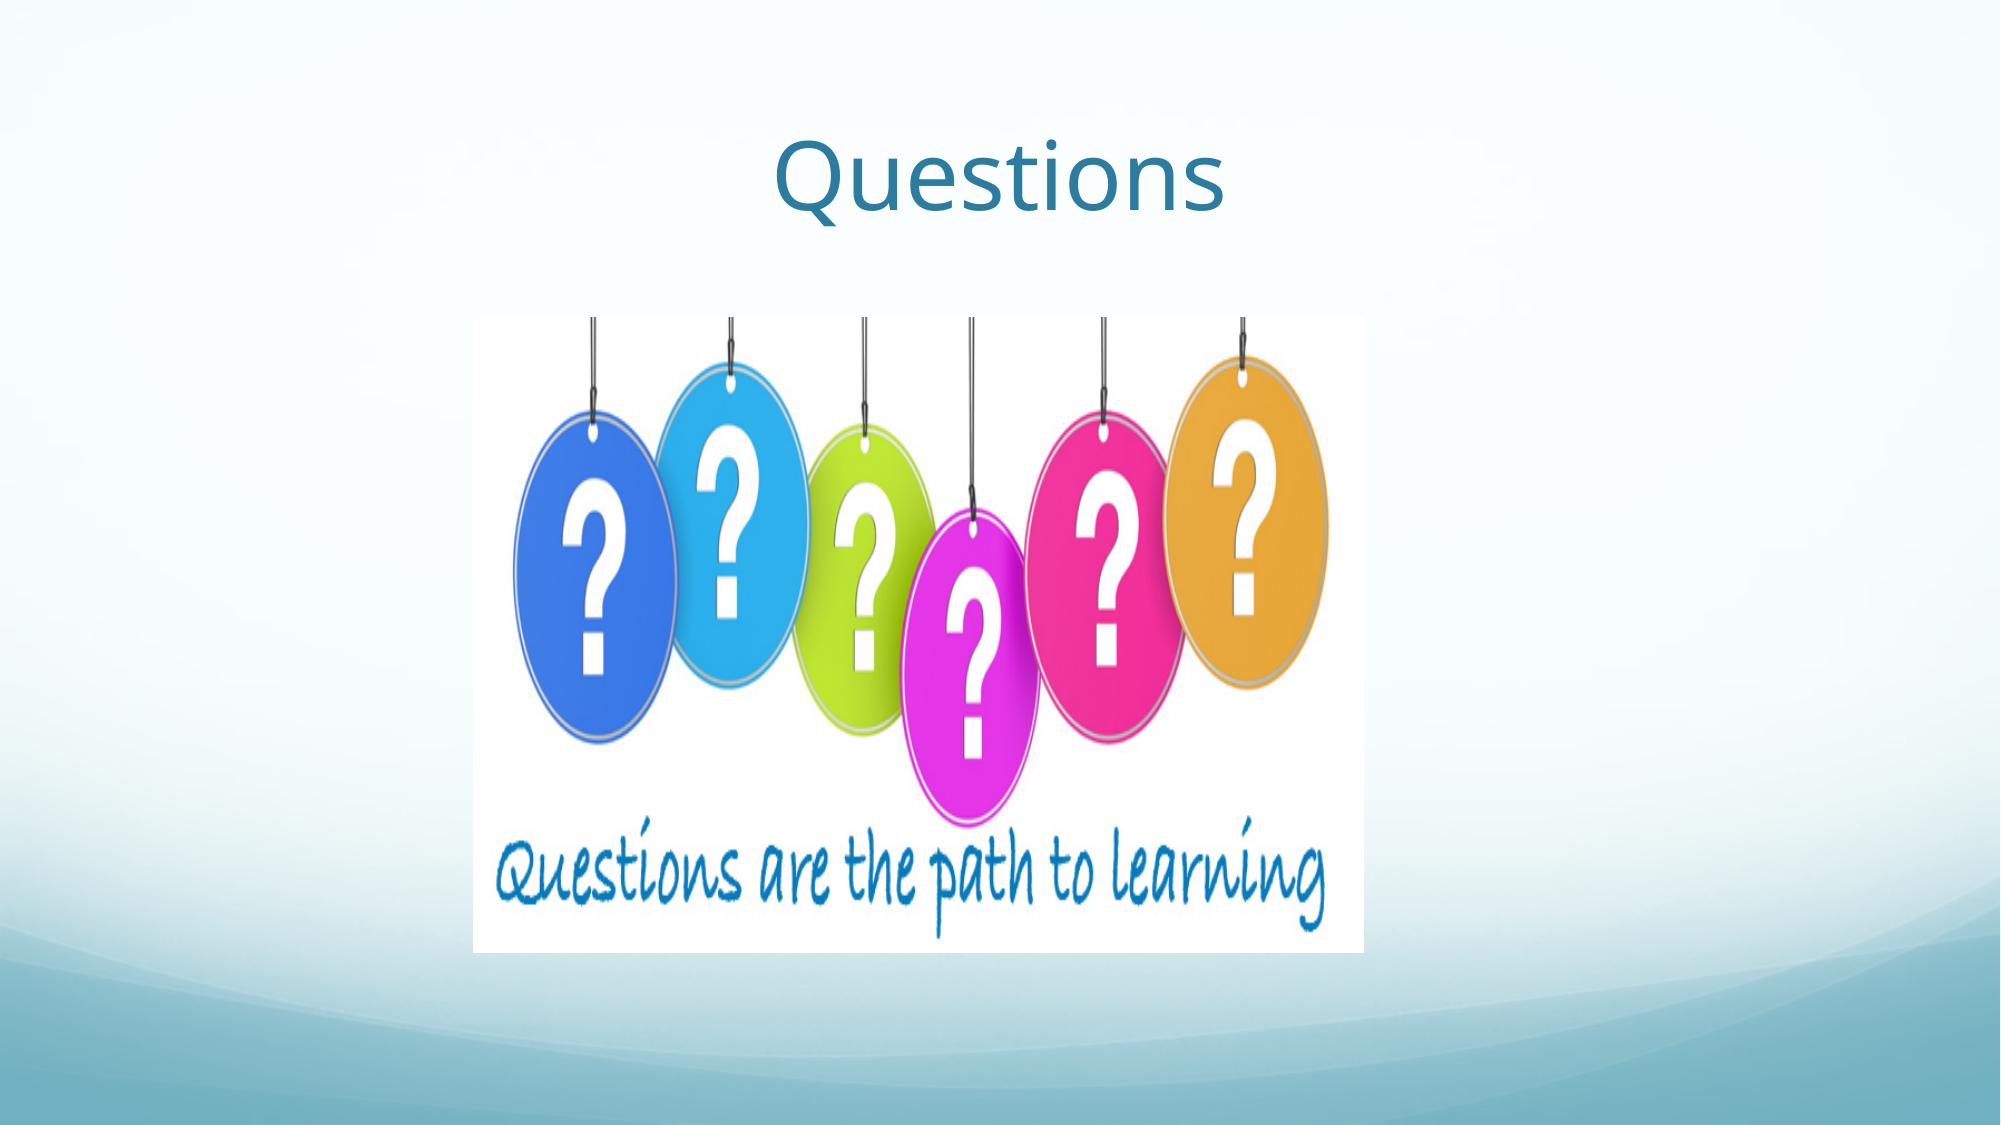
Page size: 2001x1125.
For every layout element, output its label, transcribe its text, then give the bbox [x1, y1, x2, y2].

title Questions [120, 17, 1880, 237]
picture [472, 316, 1365, 954]
